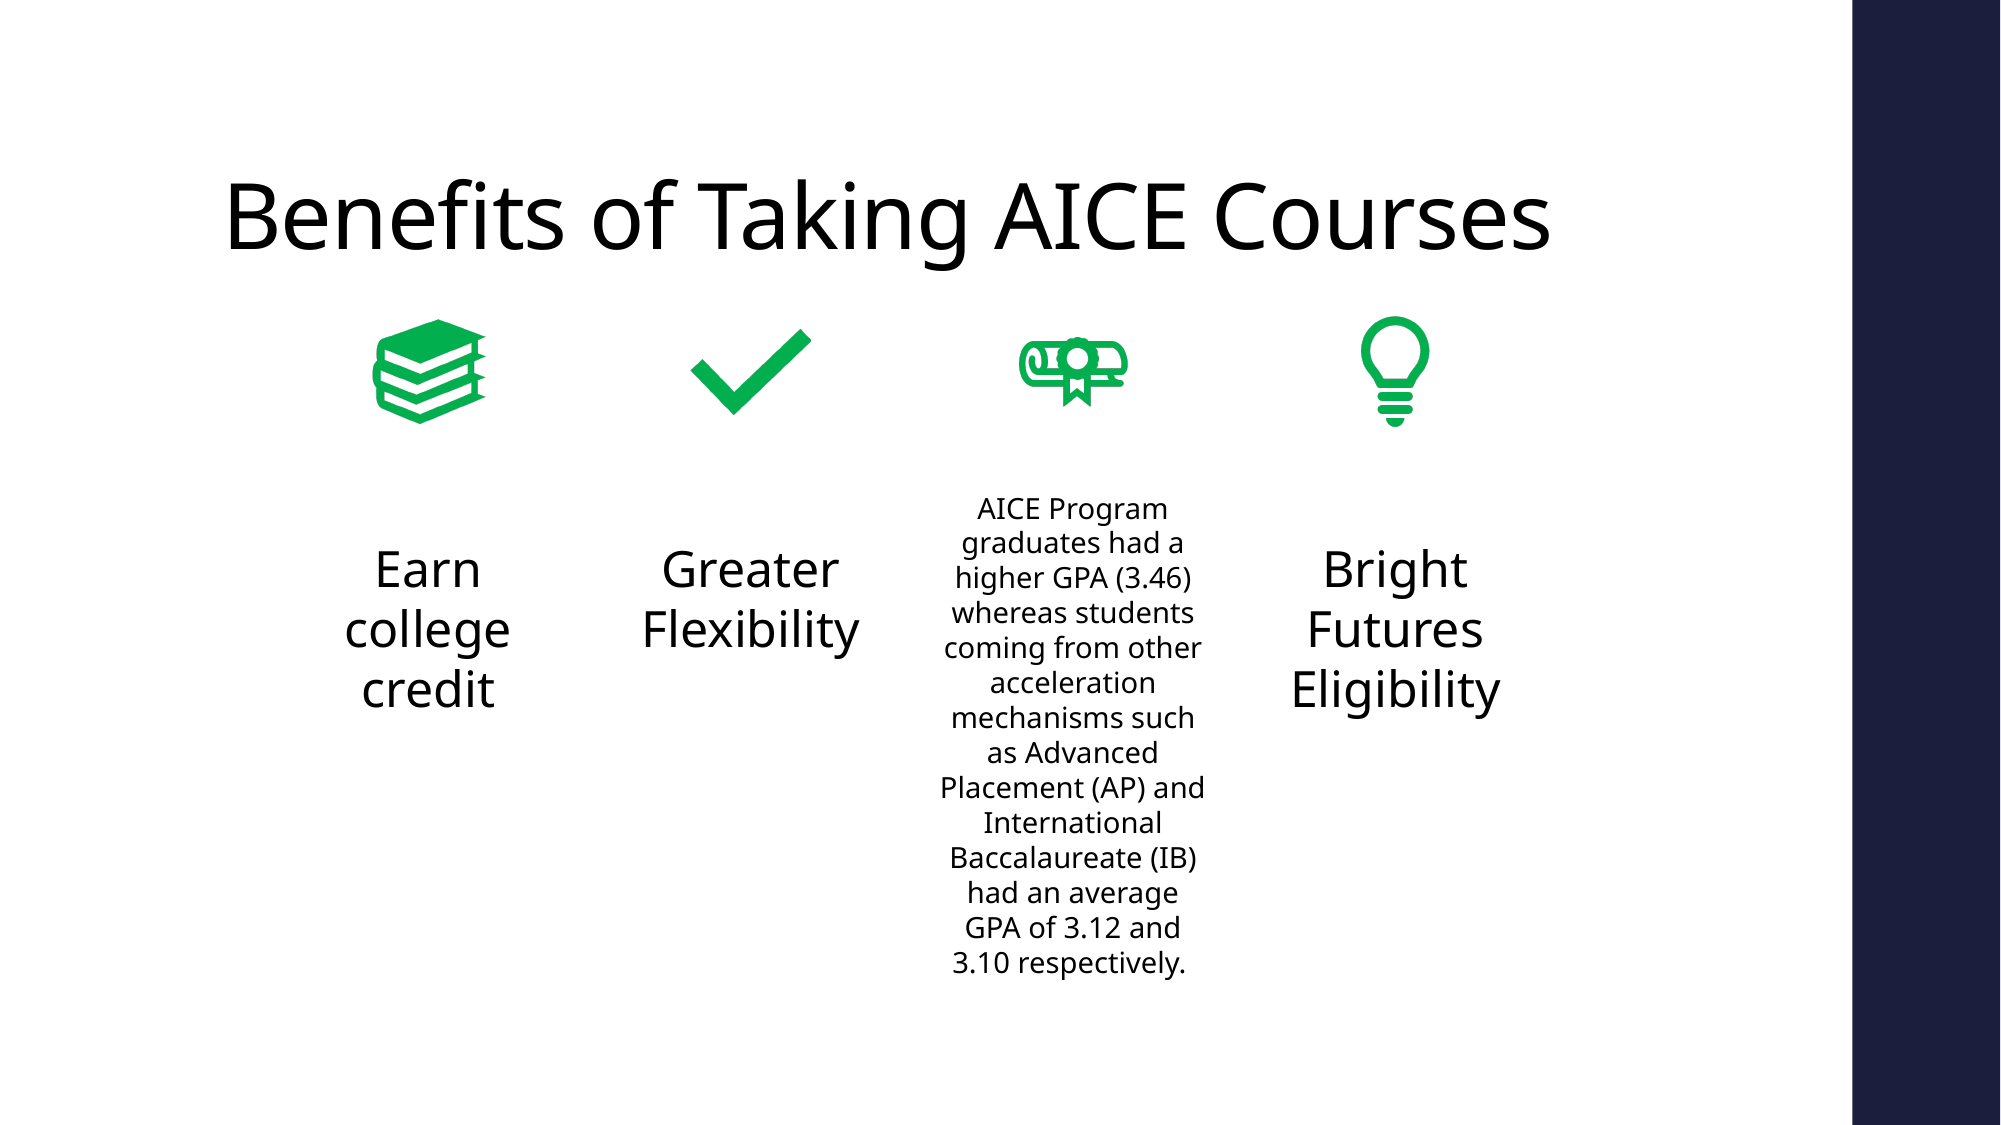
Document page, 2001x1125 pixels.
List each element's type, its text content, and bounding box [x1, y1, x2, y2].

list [206, 299, 1618, 1015]
title Benefits of Taking AICE Courses [206, 60, 1797, 278]
